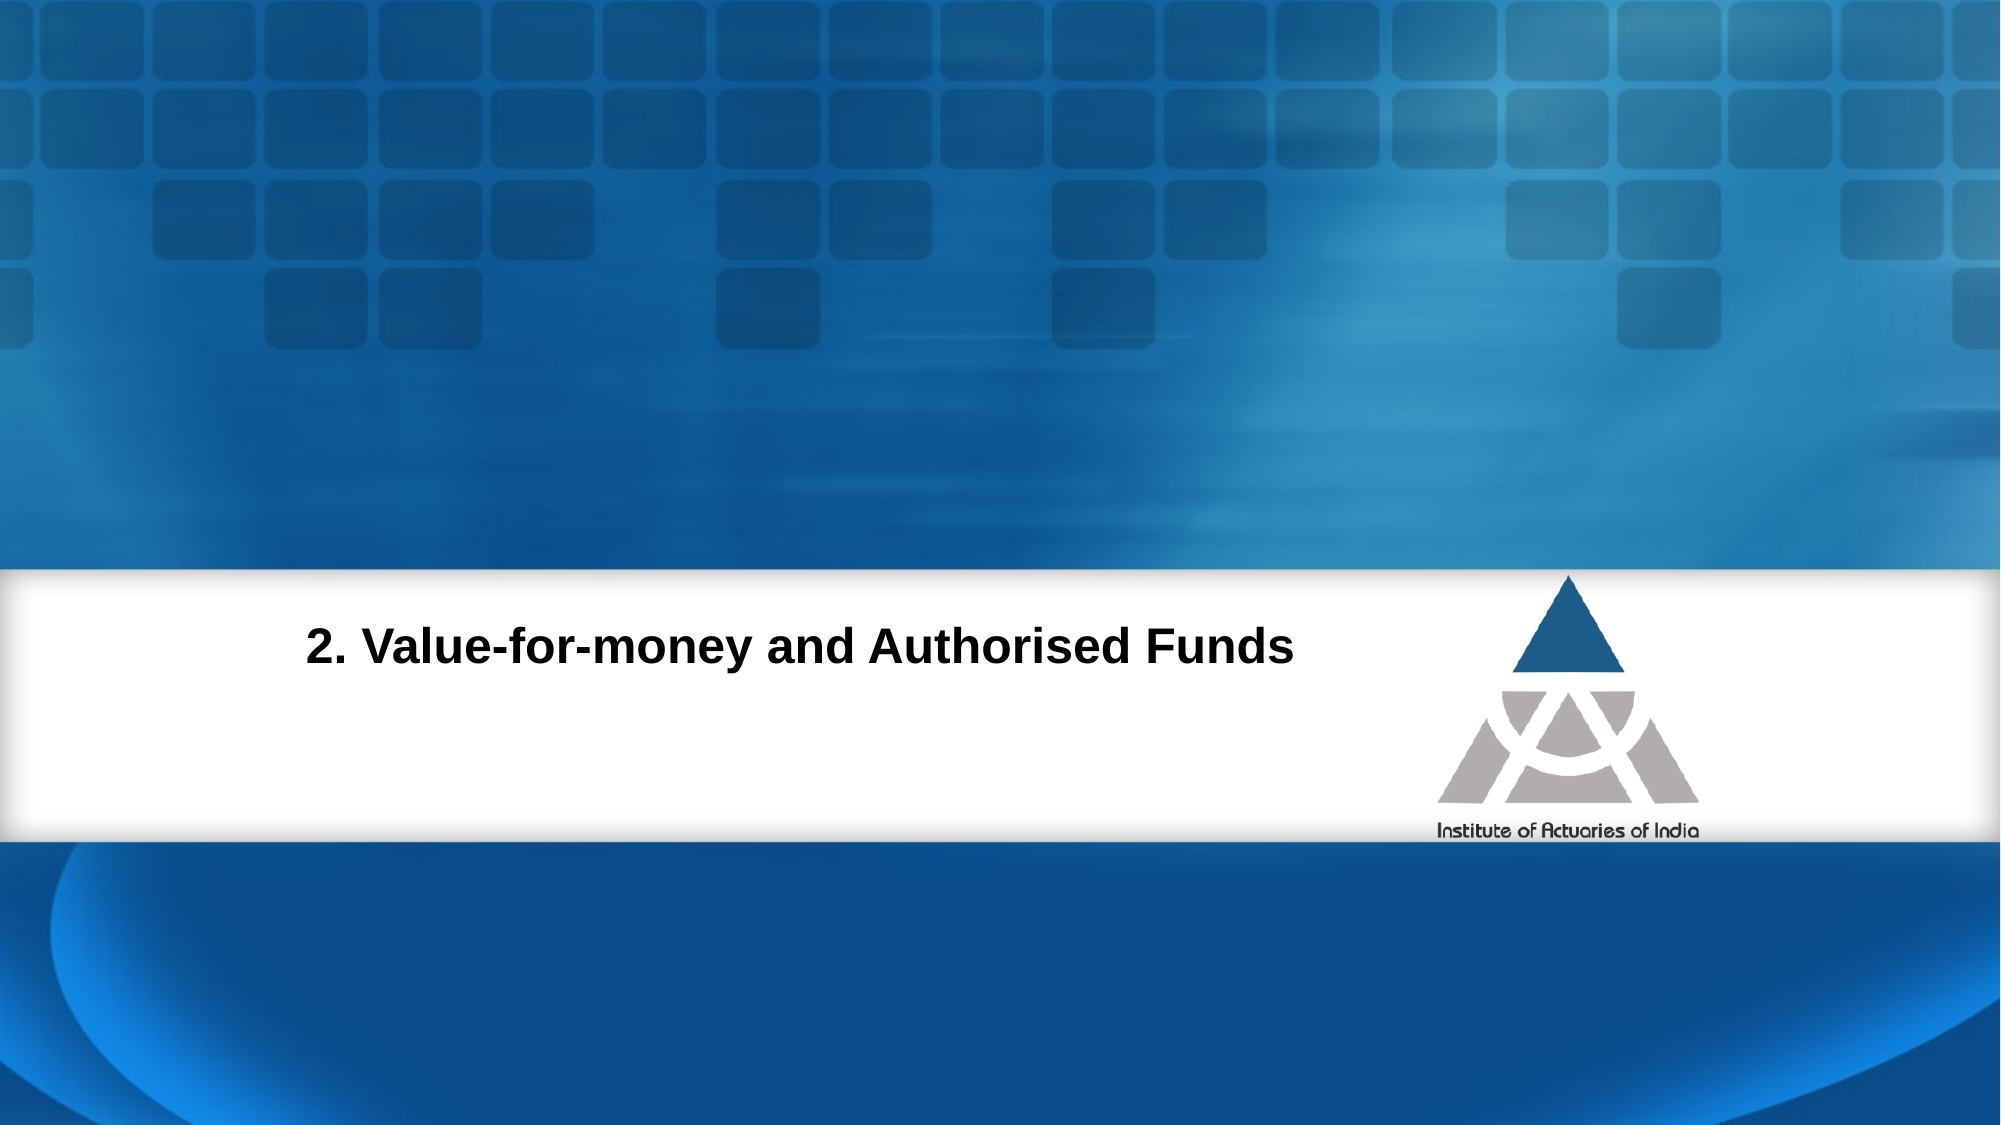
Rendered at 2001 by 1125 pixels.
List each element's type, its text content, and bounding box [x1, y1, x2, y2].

picture [0, 0, 2001, 1125]
text_box 2. Value-for-money and Authorised Funds [291, 590, 1388, 697]
